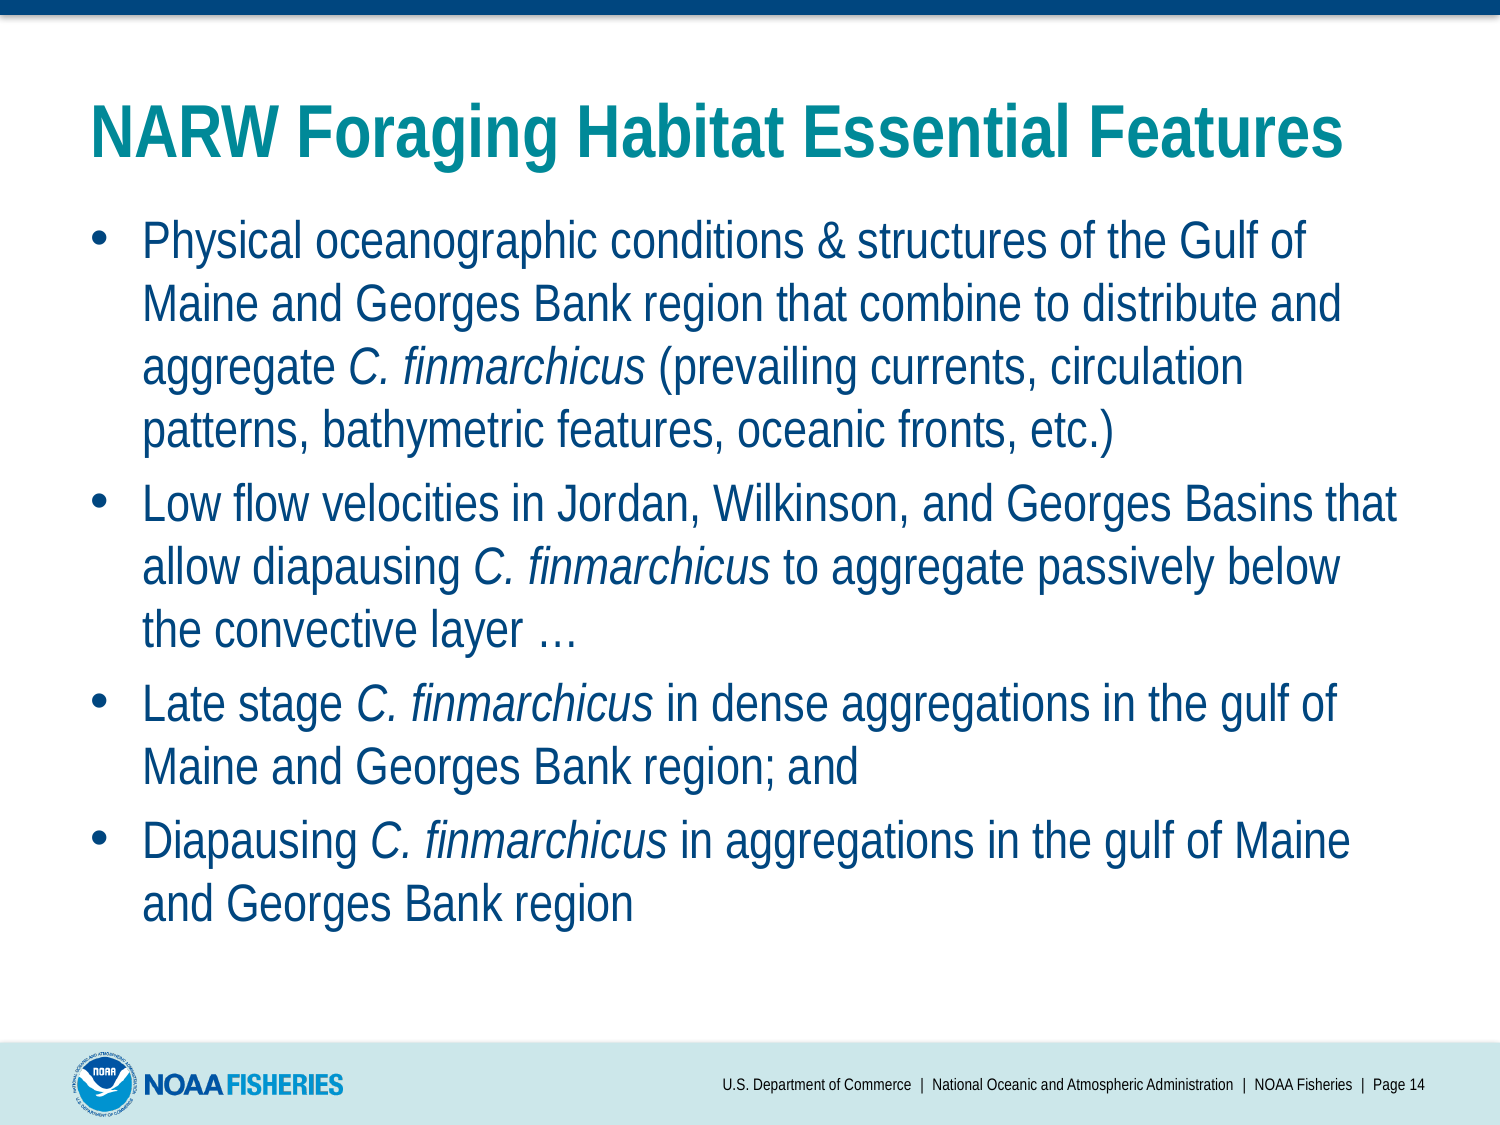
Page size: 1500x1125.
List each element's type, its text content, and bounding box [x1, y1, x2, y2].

picture [72, 1052, 343, 1117]
picture [335, 1078, 343, 1085]
list Physical oceanographic conditions & structures of the Gulf of Maine and Georges Bank region that combine to distribute and aggregate C. finmarchicus (prevailing currents, circulation patterns, bathymetric features, oceanic fronts, etc.) Low flow velocities in Jordan, Wilkinson, and Georges Basins that allow diapausing C. finmarchicus to aggregate passively below the convective layer … Late stage C. finmarchicus in dense aggregations in the gulf of Maine and Georges Bank region; and Diapausing C. finmarchicus in aggregations in the gulf of Maine and Georges Bank region [75, 198, 1425, 941]
slide_number U.S. Department of Commerce | National Oceanic and Atmospheric Administration | NOAA Fisheries | Page 14 [375, 1042, 1425, 1125]
title NARW Foraging Habitat Essential Features [75, 75, 1425, 186]
